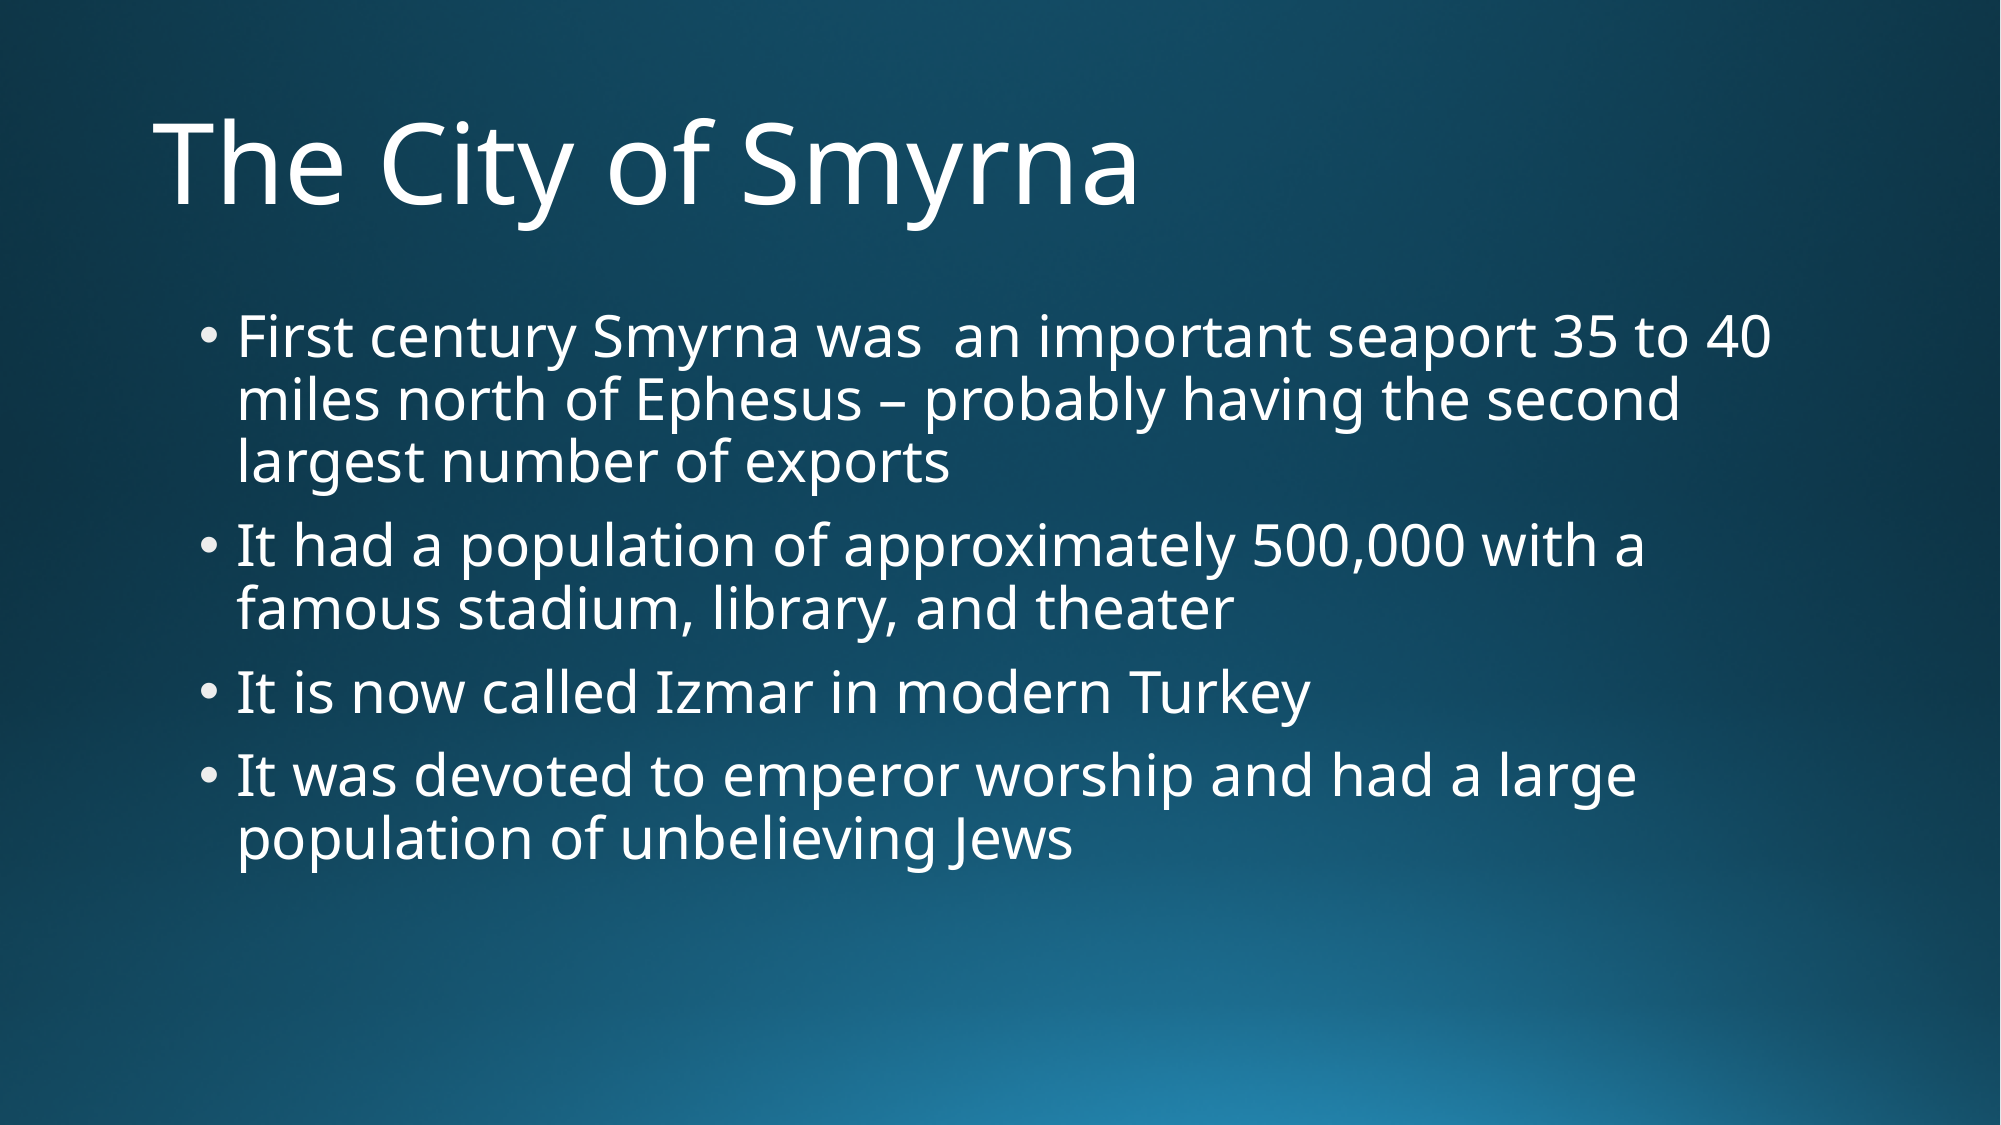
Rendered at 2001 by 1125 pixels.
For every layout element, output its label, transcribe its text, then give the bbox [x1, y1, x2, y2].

title The City of Smyrna [137, 59, 1863, 278]
list First century Smyrna was an important seaport 35 to 40 miles north of Ephesus – probably having the second largest number of exports It had a population of approximately 500,000 with a famous stadium, library, and theater It is now called Izmar in modern Turkey It was devoted to emperor worship and had a large population of unbelieving Jews [183, 299, 1863, 1014]
picture [0, 0, 2001, 1125]
